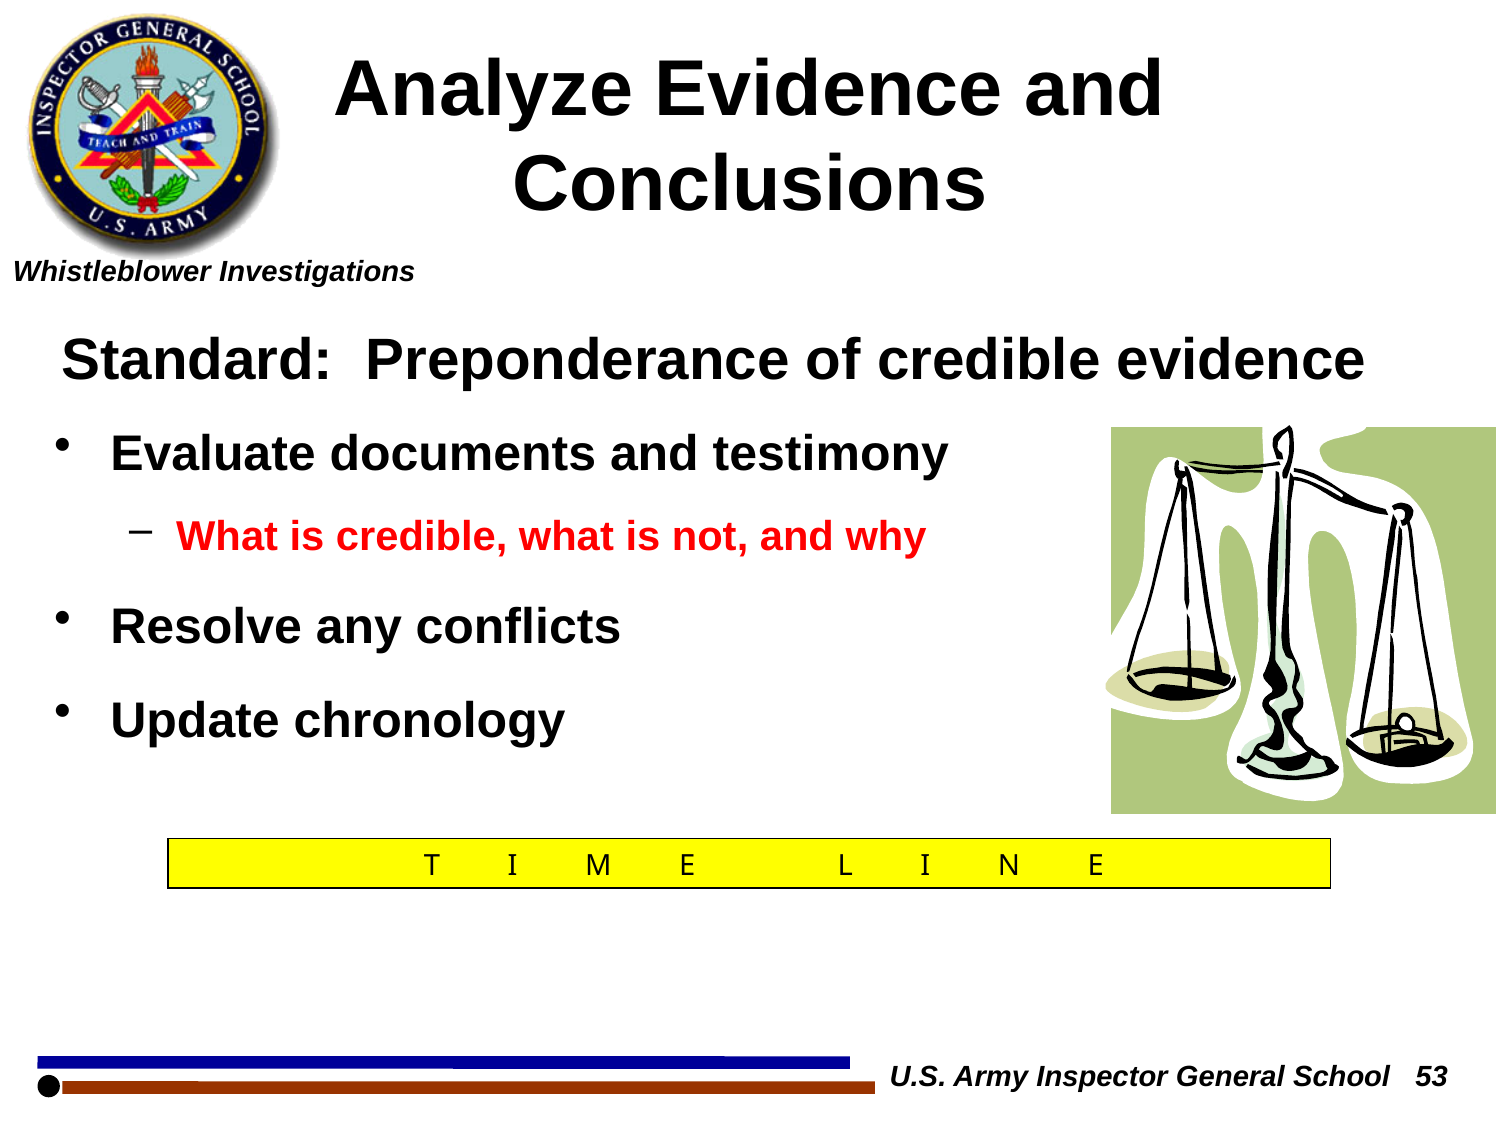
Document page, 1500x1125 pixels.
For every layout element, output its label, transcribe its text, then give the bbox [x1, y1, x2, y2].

text_box [37, 1074, 60, 1098]
list Evaluate documents and testimony What is credible, what is not, and why Resolve any conflicts Update chronology [38, 389, 977, 790]
picture [24, 12, 284, 262]
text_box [1087, 399, 1500, 819]
footer U.S. Army Inspector General School 53 [837, 1049, 1500, 1125]
title Analyze Evidence and Conclusions [112, 37, 1388, 226]
text_box T I M E L I N E [167, 838, 1331, 889]
text_box Standard: Preponderance of credible evidence [46, 314, 1383, 399]
